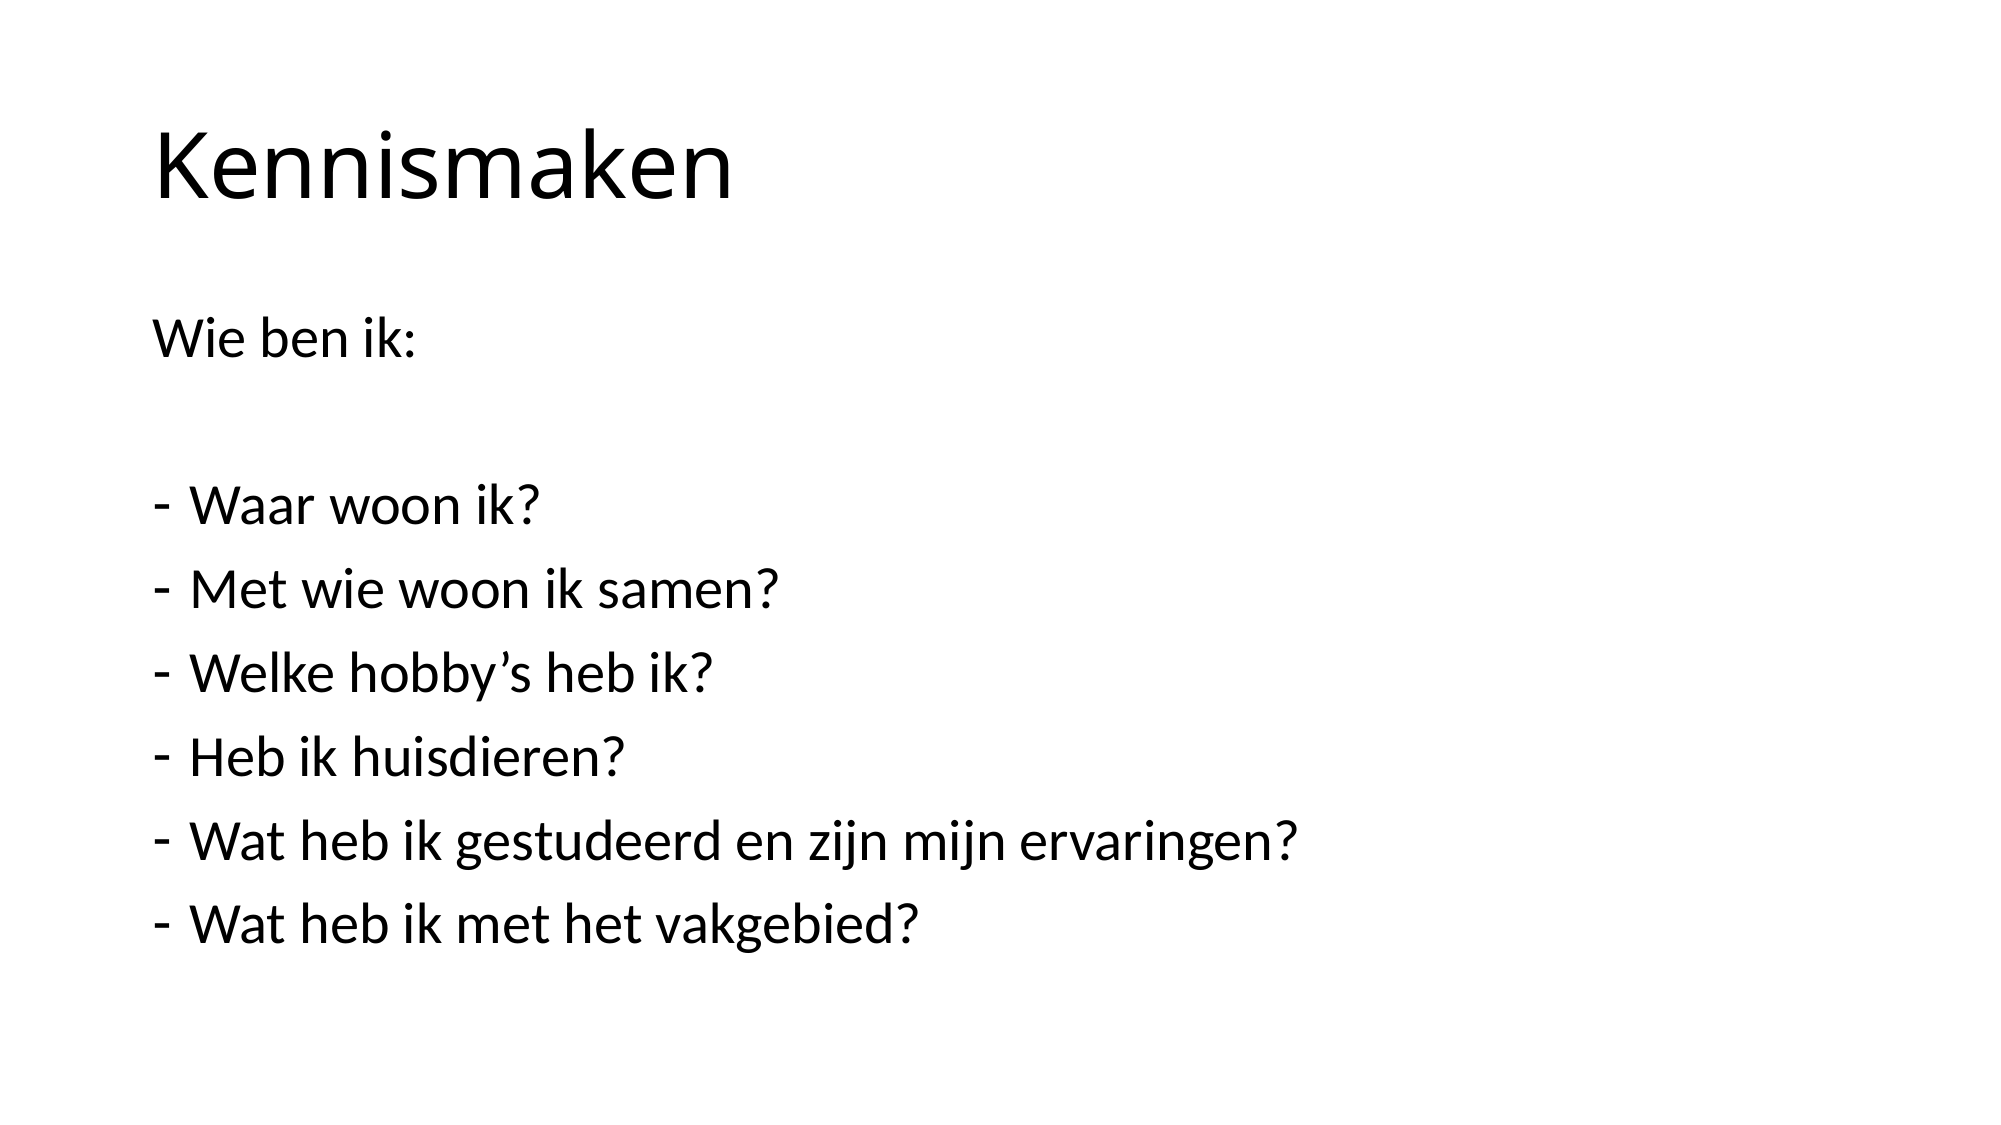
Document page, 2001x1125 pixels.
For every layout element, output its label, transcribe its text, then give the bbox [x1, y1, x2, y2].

title Kennismaken [137, 59, 1863, 278]
list Wie ben ik: Waar woon ik? Met wie woon ik samen? Welke hobby’s heb ik? Heb ik huisdieren? Wat heb ik gestudeerd en zijn mijn ervaringen? Wat heb ik met het vakgebied? [137, 299, 1863, 1014]
